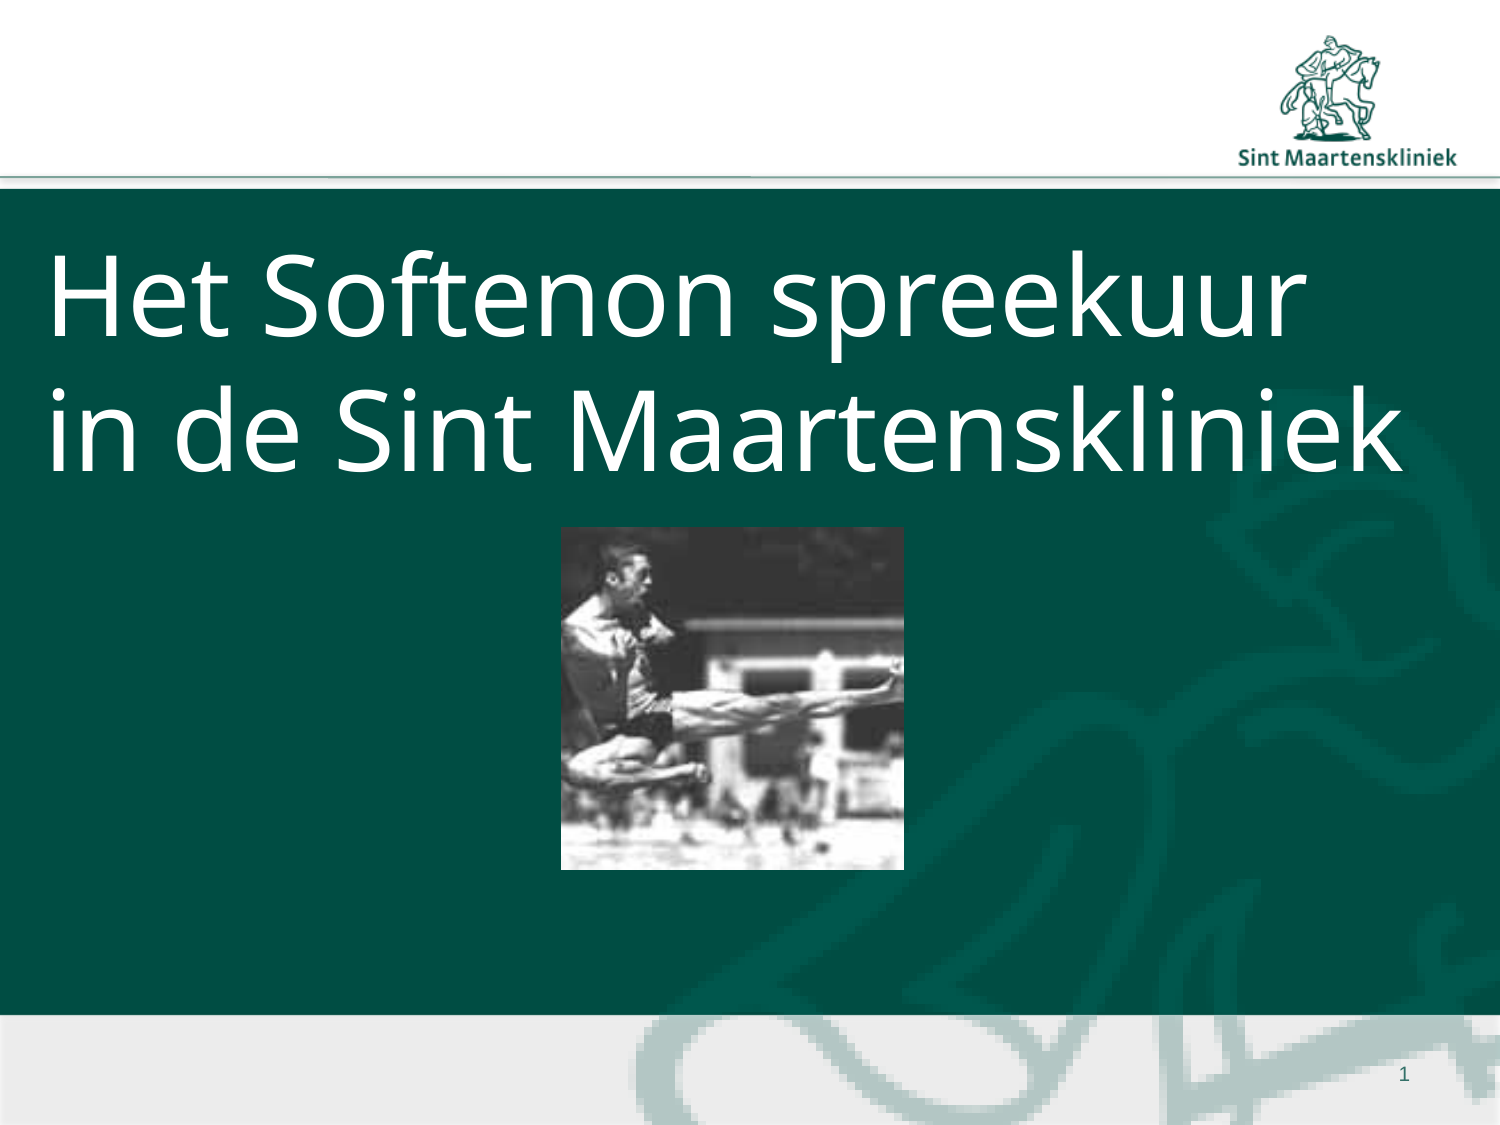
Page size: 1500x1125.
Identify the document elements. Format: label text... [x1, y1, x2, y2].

title Het Softenon spreekuur in de Sint Maartenskliniek [29, 224, 1459, 338]
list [560, 526, 904, 870]
slide_number 1 [1074, 1042, 1425, 1103]
